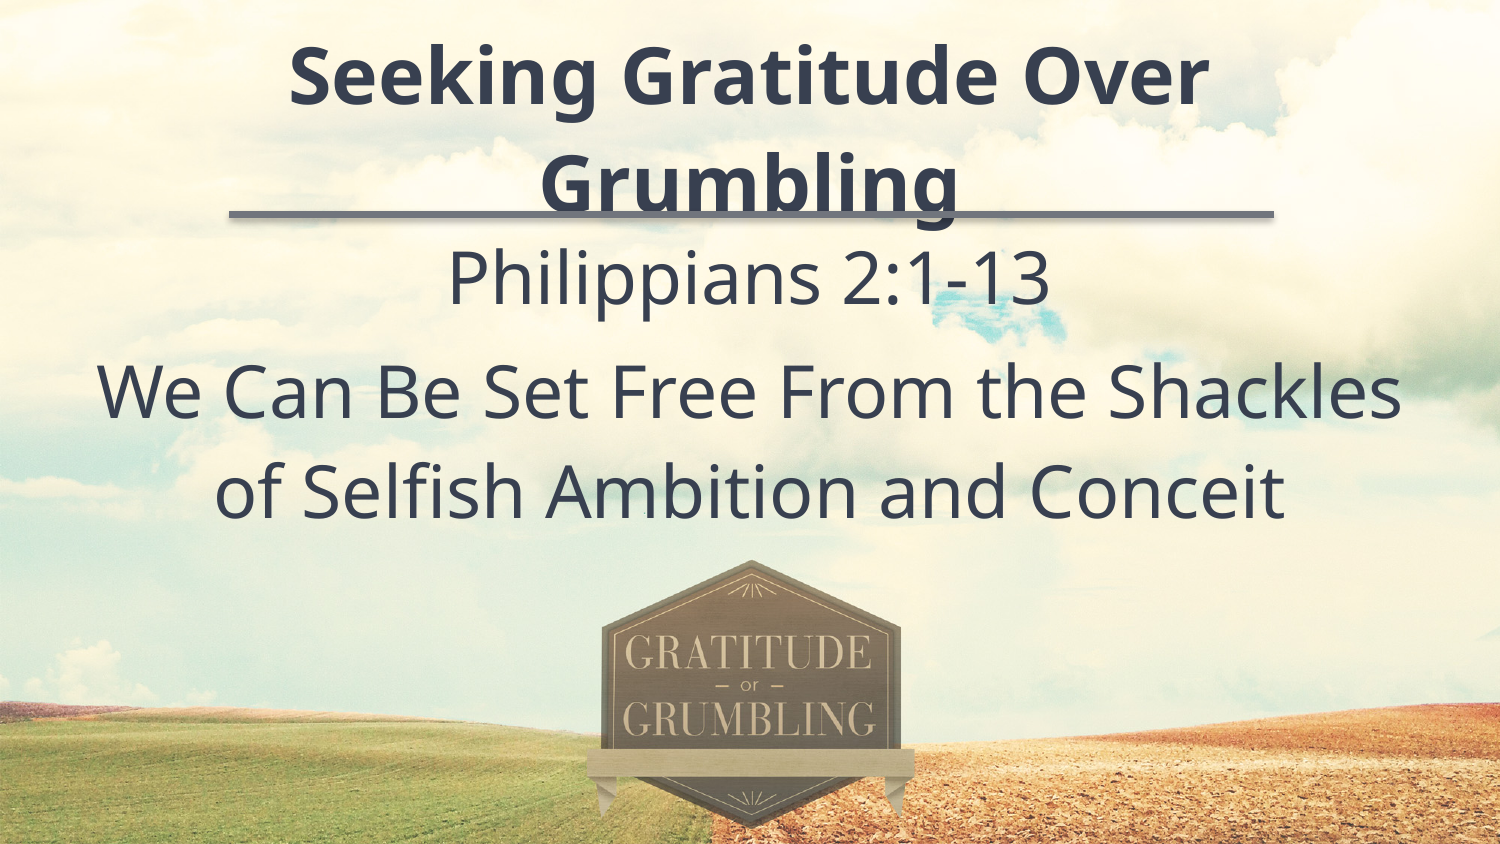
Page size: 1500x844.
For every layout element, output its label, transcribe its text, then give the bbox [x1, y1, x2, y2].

list Philippians 2:1-13 We Can Be Set Free From the Shackles of Selfish Ambition and Conceit [76, 244, 1424, 563]
text_box Seeking Gratitude Over Grumbling [76, 12, 1424, 244]
picture [0, 0, 1500, 844]
